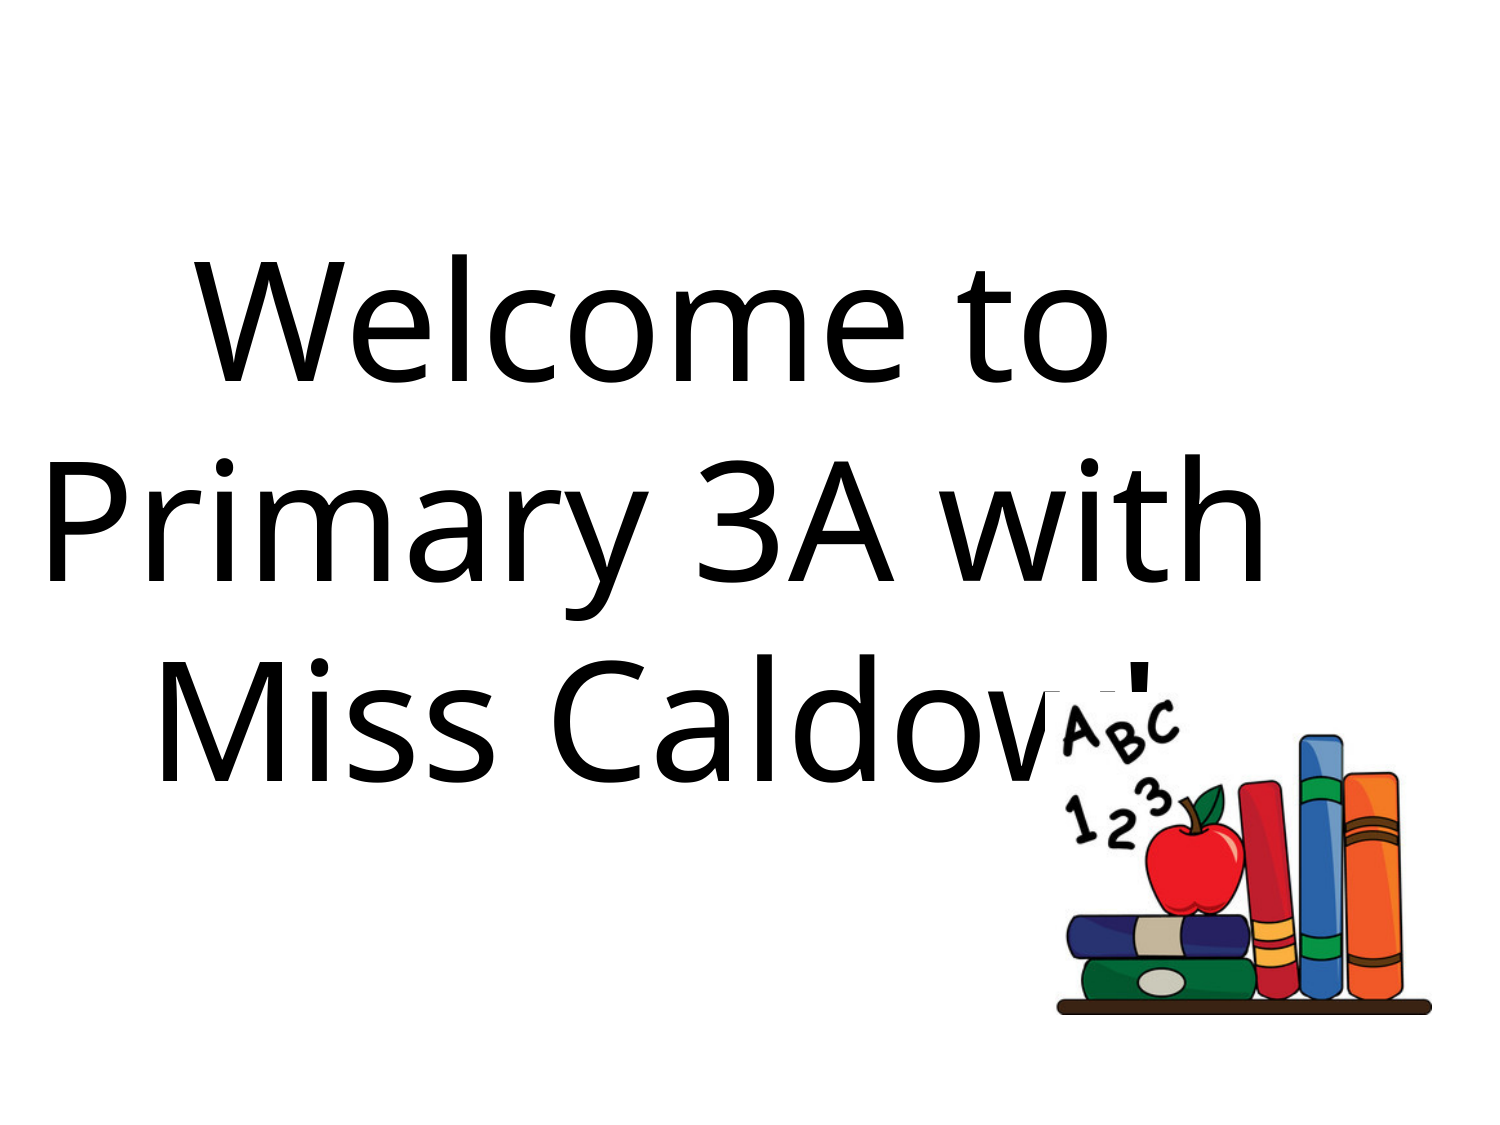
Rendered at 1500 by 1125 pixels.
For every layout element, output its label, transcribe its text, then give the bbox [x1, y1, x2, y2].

picture [1045, 692, 1432, 1015]
title Welcome to Primary 3A with Miss Caldow! [17, 54, 1293, 976]
